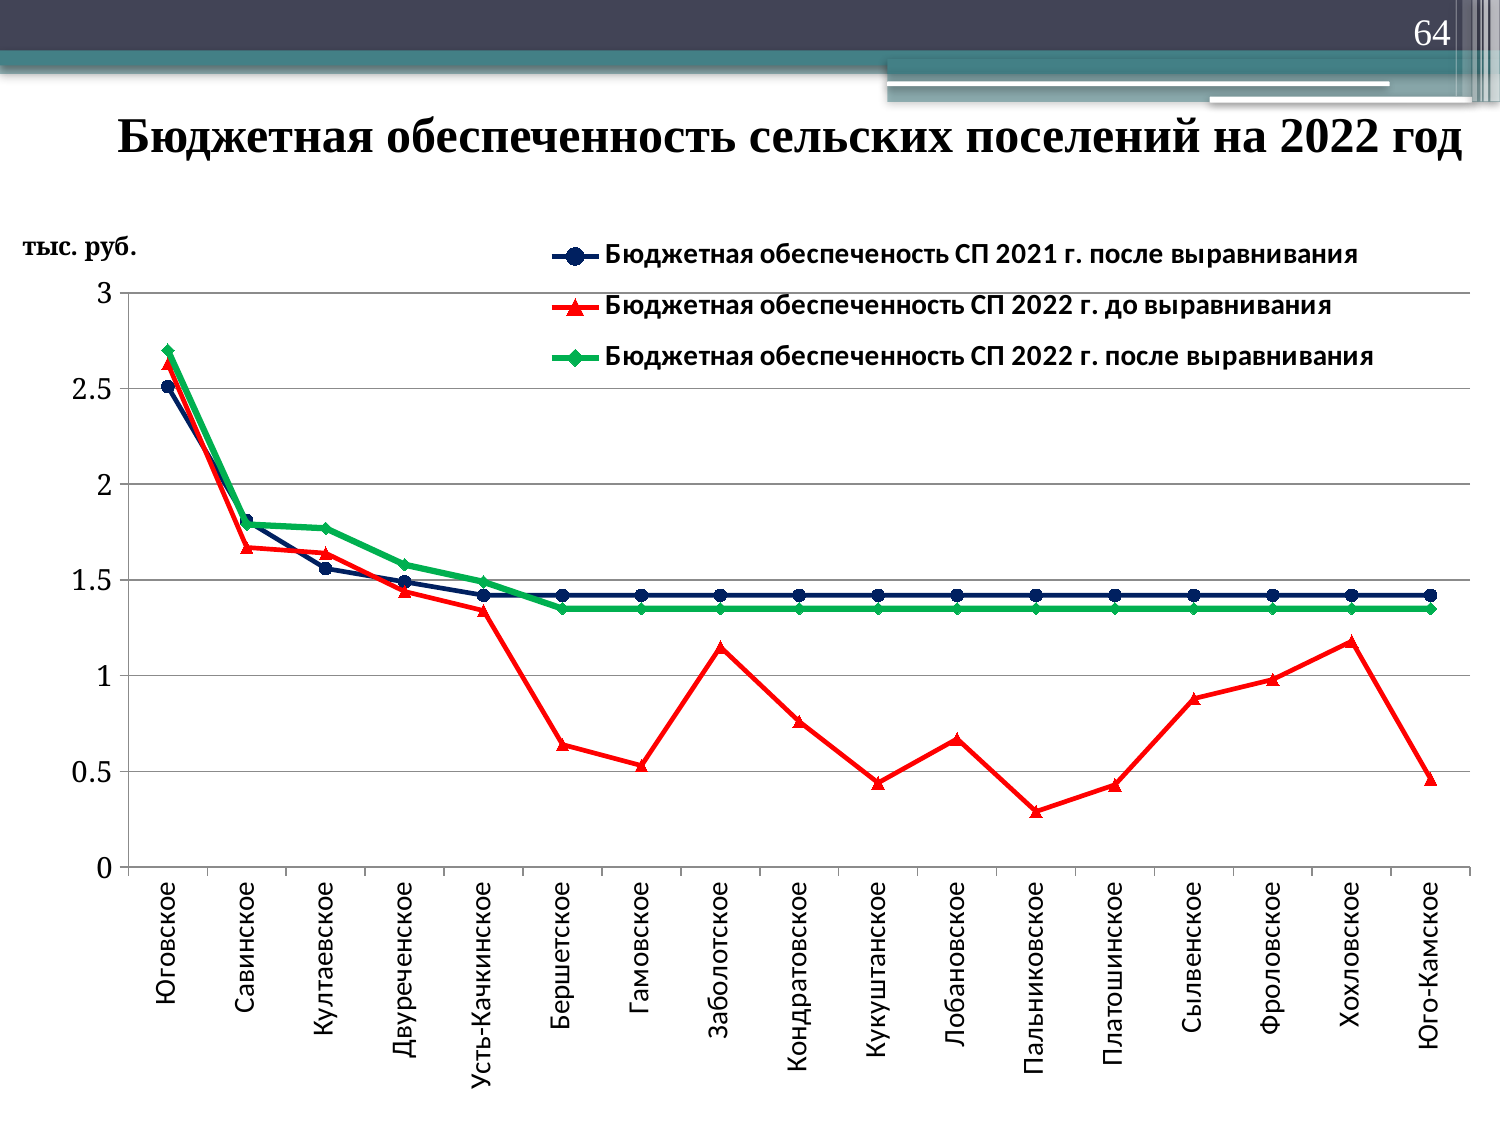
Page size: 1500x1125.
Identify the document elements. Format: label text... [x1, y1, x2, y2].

title Бюджетная обеспеченность сельских поселений на 2022 год [98, 70, 1481, 170]
slide_number 64 [1340, 0, 1466, 61]
chart [17, 172, 1483, 1107]
